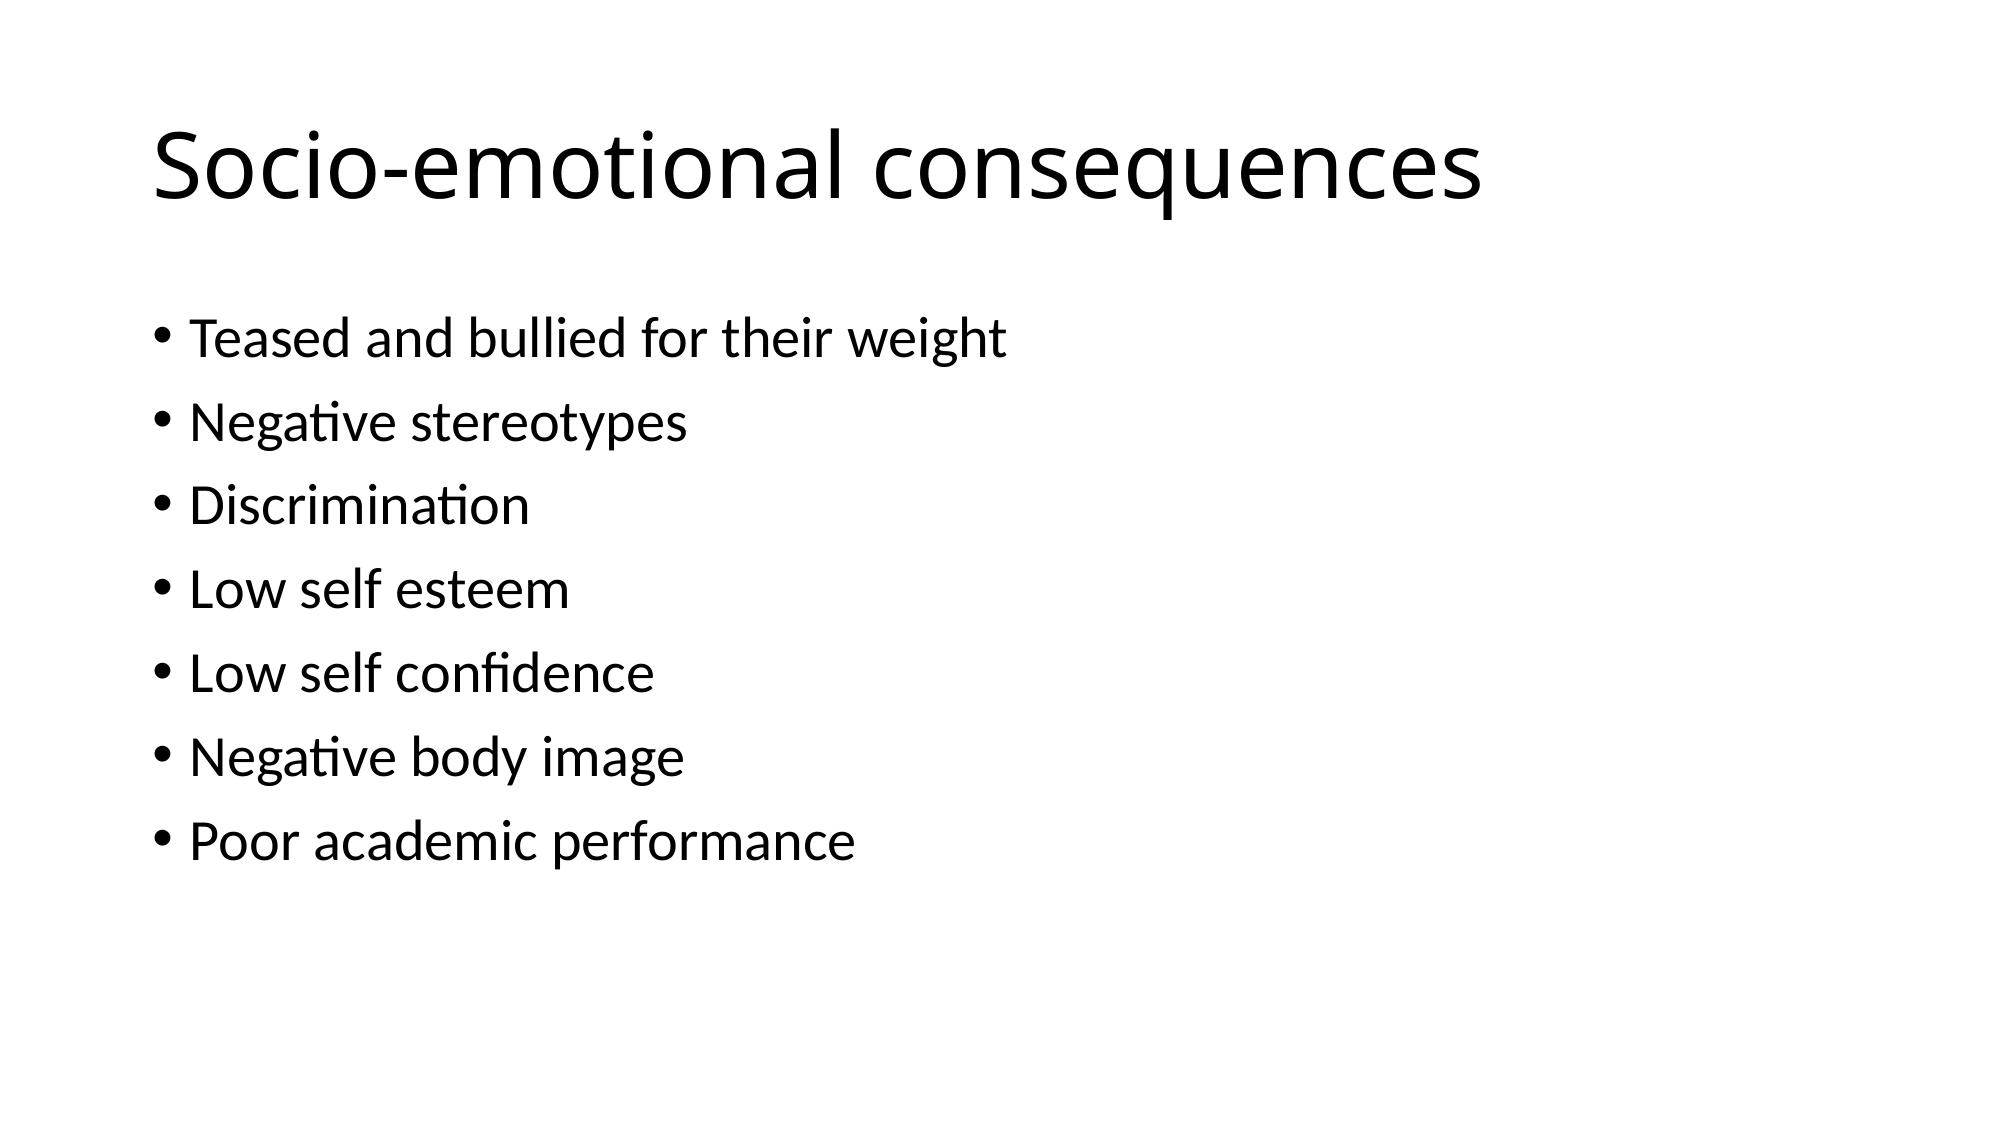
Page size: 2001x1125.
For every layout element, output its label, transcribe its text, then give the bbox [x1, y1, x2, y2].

title Socio-emotional consequences [137, 59, 1863, 278]
list Teased and bullied for their weight Negative stereotypes Discrimination Low self esteem Low self confidence Negative body image Poor academic performance [137, 299, 1863, 1014]
